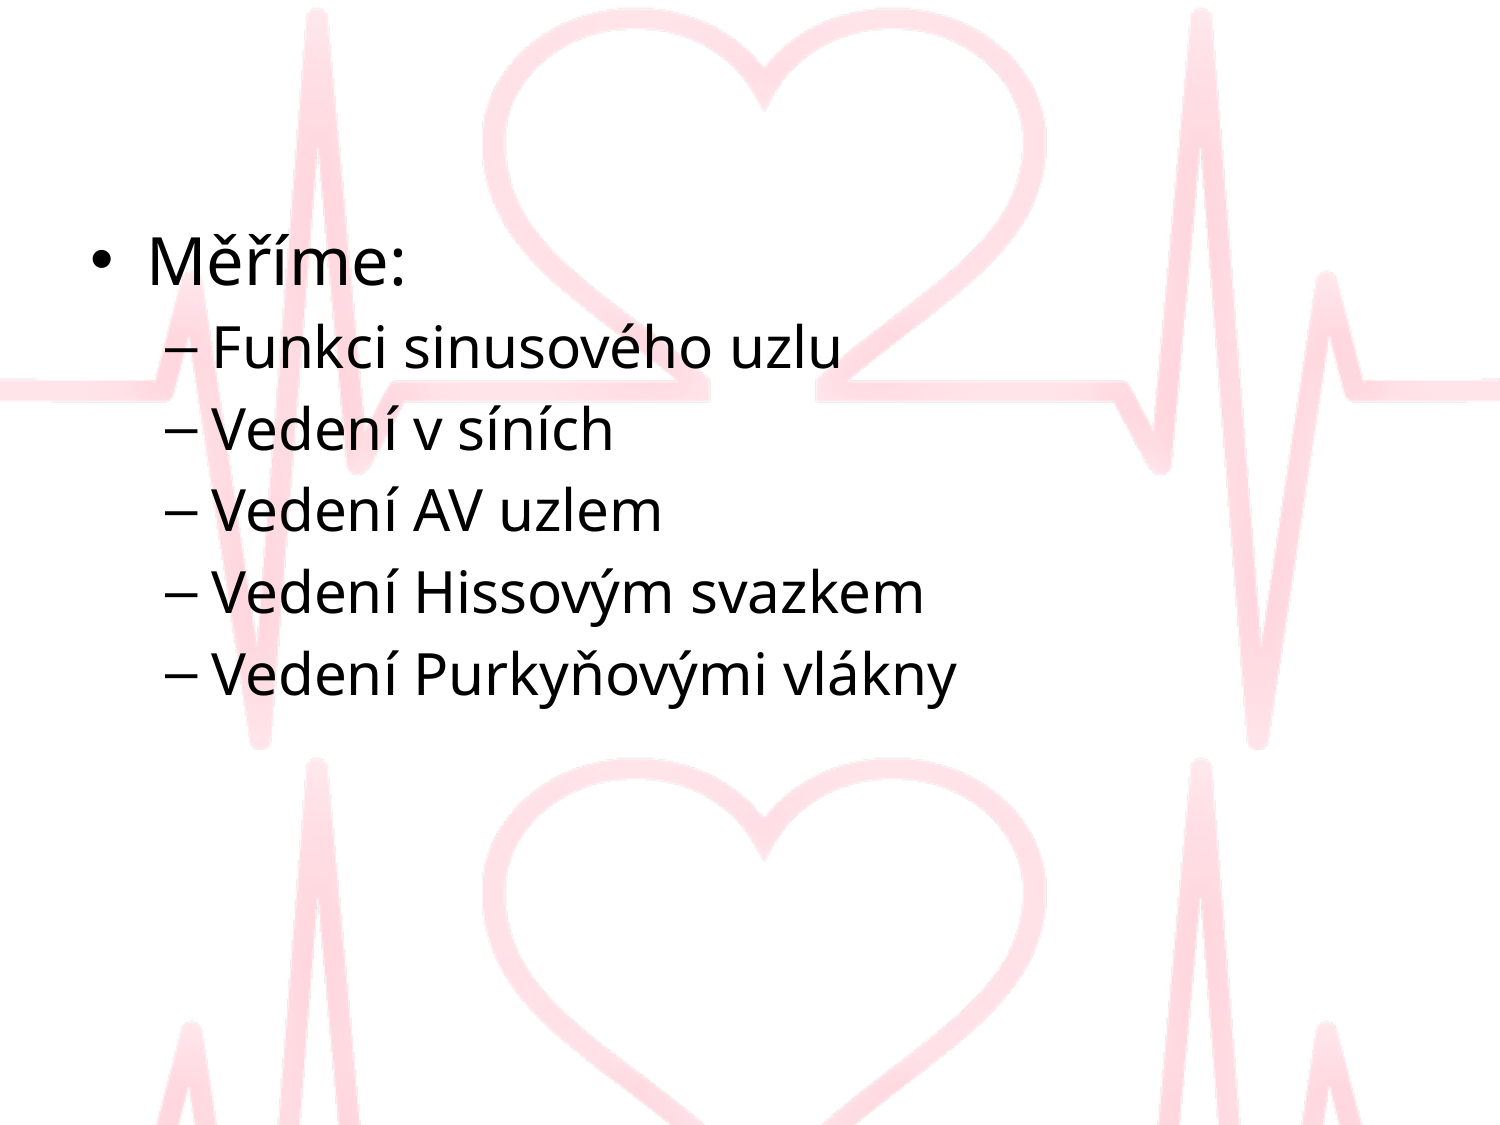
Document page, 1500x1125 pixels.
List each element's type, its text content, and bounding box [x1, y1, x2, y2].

list Měříme: Funkci sinusového uzlu Vedení v síních Vedení AV uzlem Vedení Hissovým svazkem Vedení Purkyňovými vlákny [75, 210, 1425, 1005]
